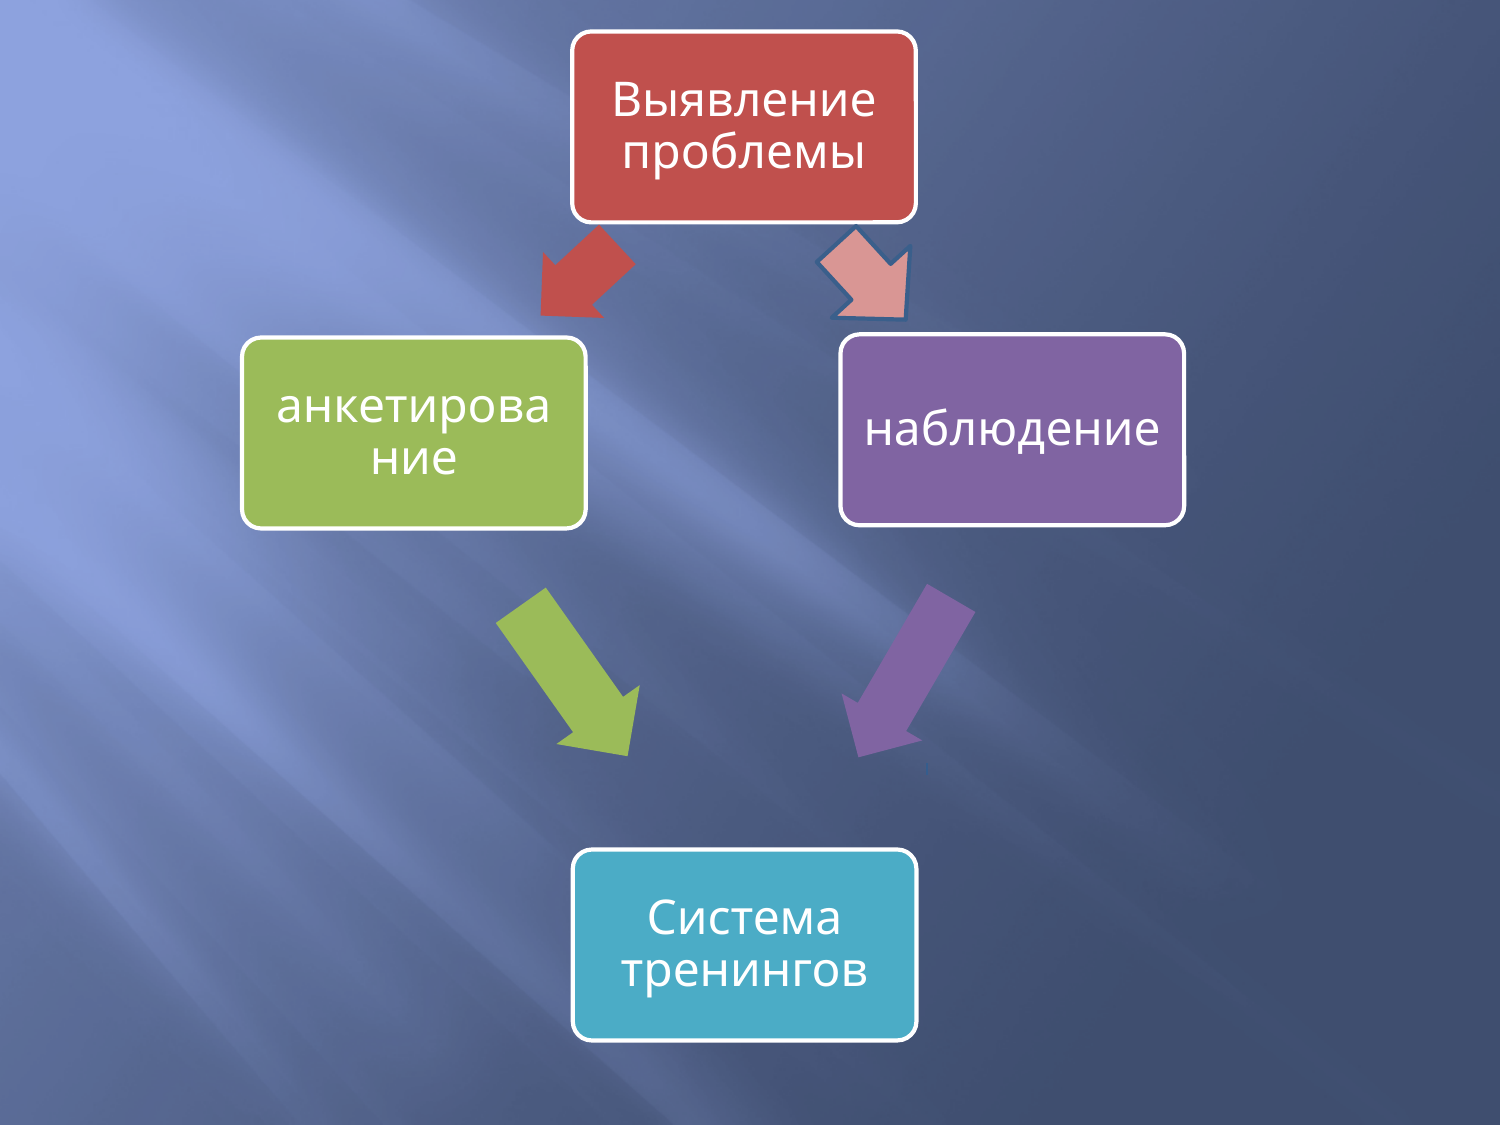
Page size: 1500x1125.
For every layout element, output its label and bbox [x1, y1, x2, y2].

list [52, 30, 1436, 1083]
